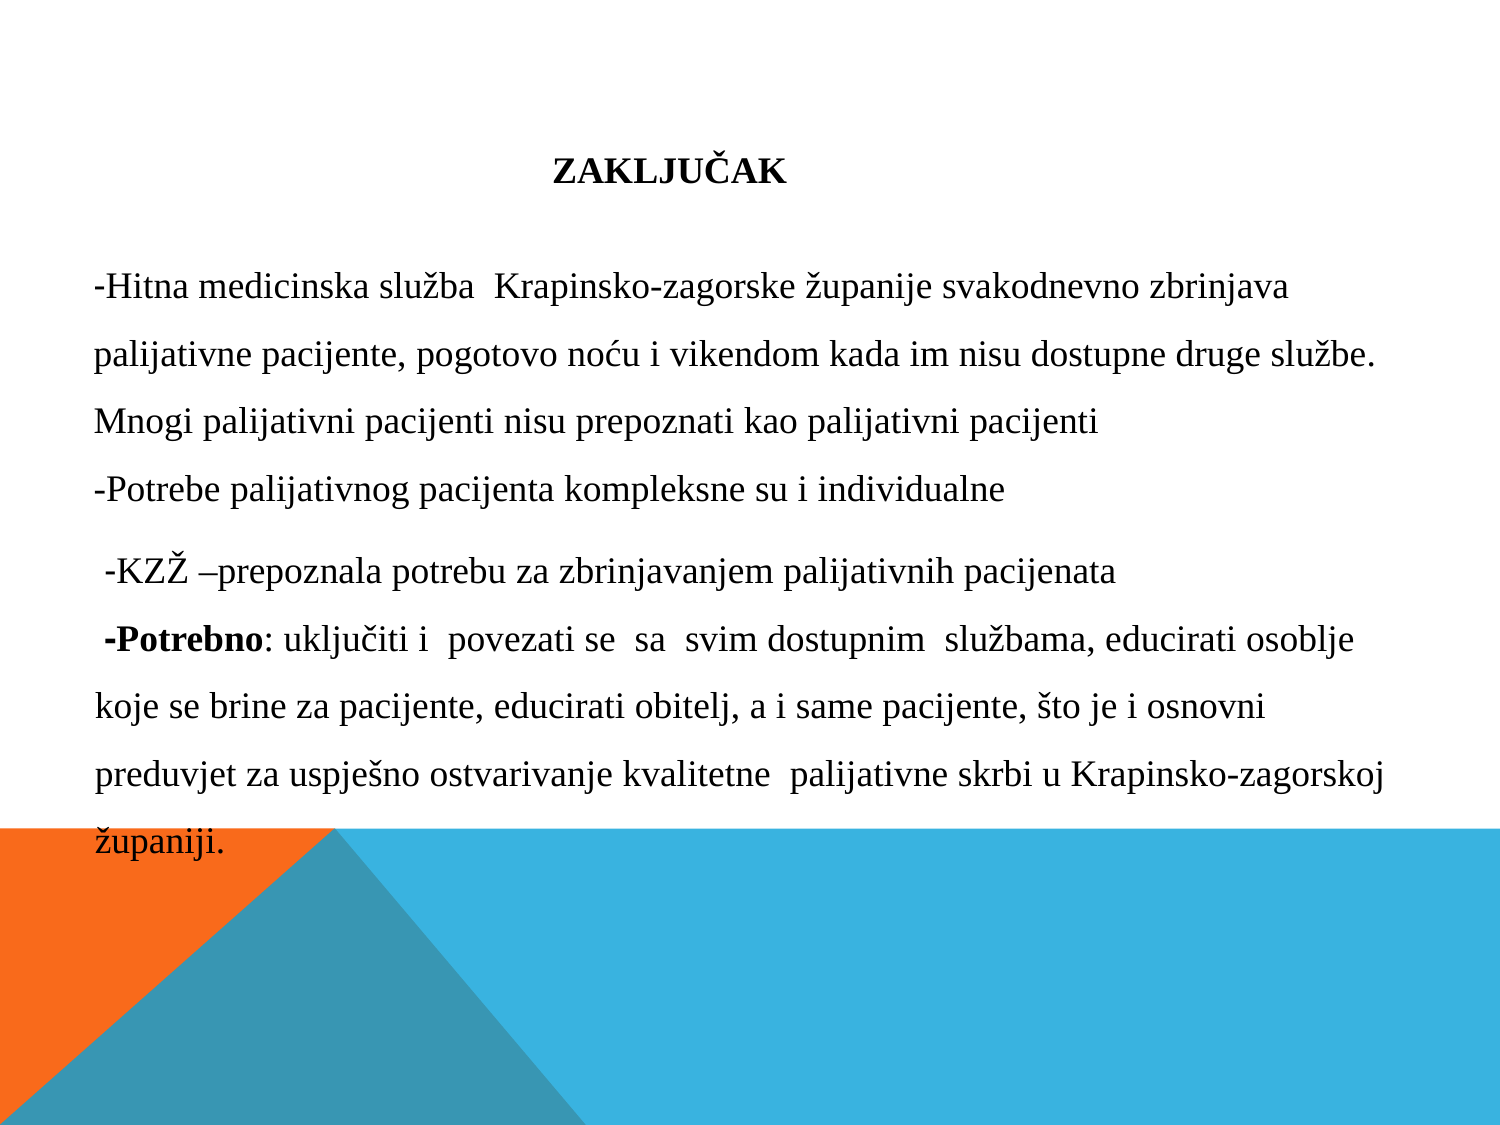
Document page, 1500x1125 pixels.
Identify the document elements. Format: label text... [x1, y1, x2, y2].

text_box -Hitna medicinska služba Krapinsko-zagorske županije svakodnevno zbrinjava palijativne pacijente, pogotovo noću i vikendom kada im nisu dostupne druge službe. Mnogi palijativni pacijenti nisu prepoznati kao palijativni pacijenti -Potrebe palijativnog pacijenta kompleksne su i individualne [78, 231, 1424, 562]
text_box ZAKLJUČAK [537, 139, 1247, 199]
text_box -KZŽ –prepoznala potrebu za zbrinjavanjem palijativnih pacijenata -Potrebno: uključiti i povezati se sa svim dostupnim službama, educirati osoblje koje se brine za pacijente, educirati obitelj, a i same pacijente, što je i osnovni preduvjet za uspješno ostvarivanje kvalitetne palijativne skrbi u Krapinsko-zagorskoj županiji. [79, 538, 1425, 869]
